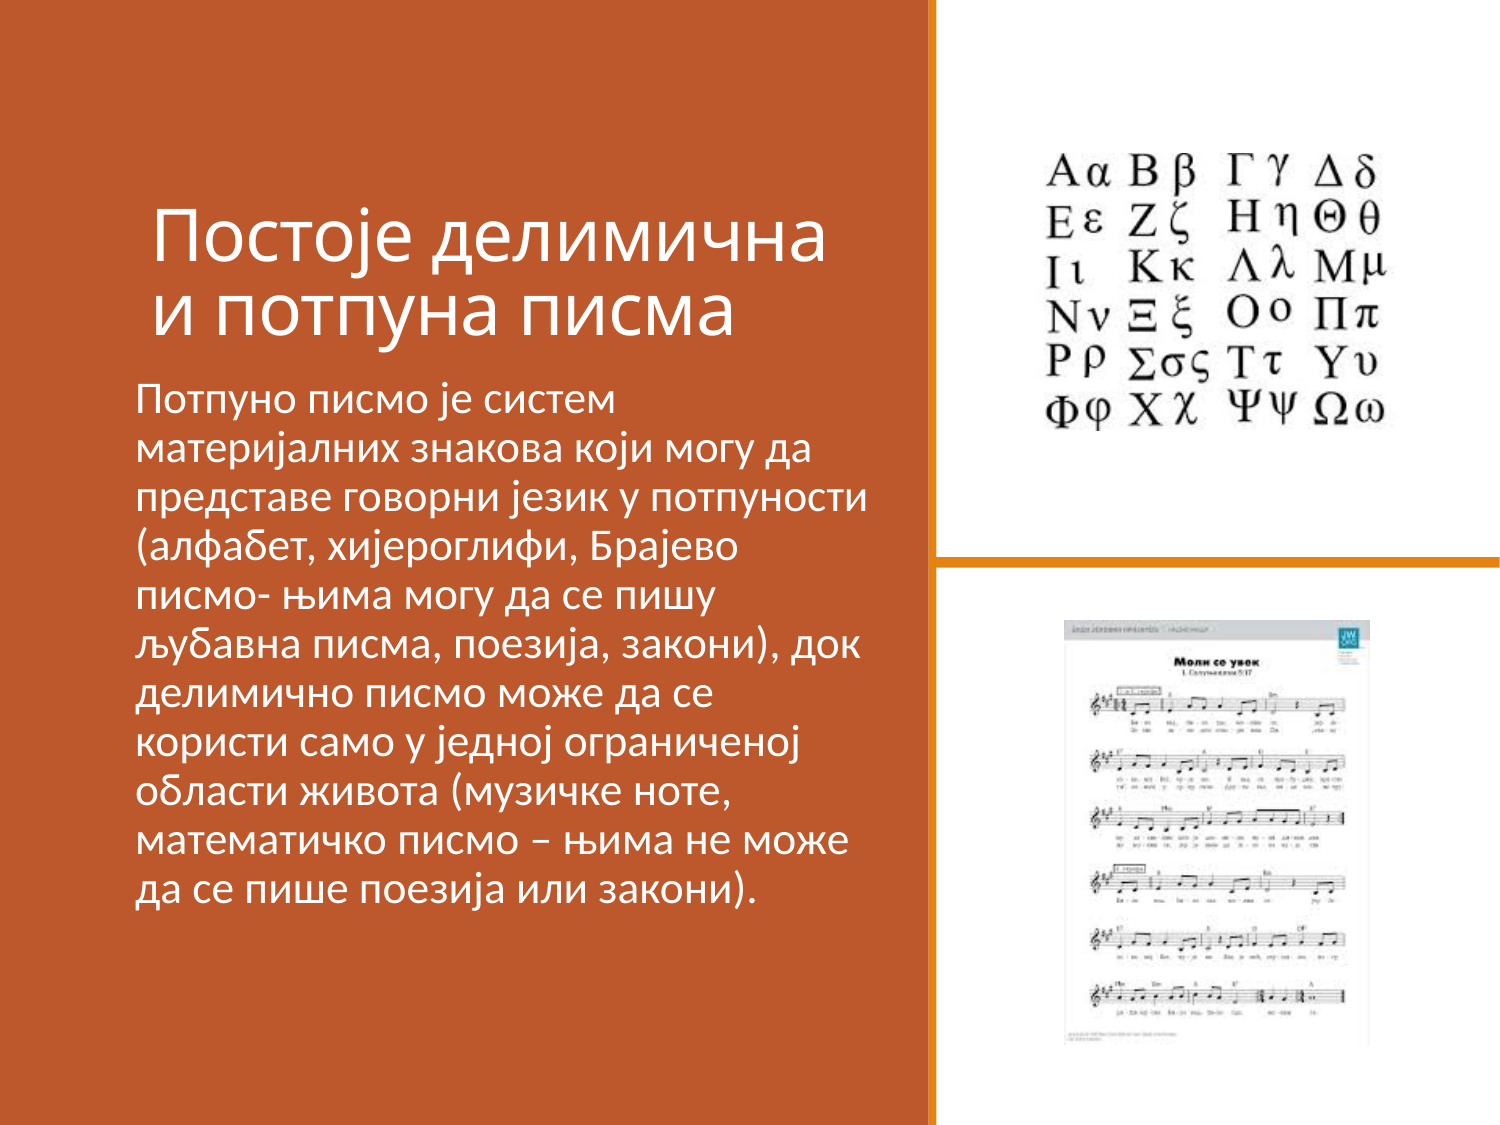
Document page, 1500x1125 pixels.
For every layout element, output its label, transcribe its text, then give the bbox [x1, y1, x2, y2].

text_box [0, 0, 927, 1125]
text_box [927, 569, 938, 1125]
text_box [938, 569, 1500, 1125]
text_box [927, 556, 1500, 569]
title Постоје делимична и потпуна писма [135, 84, 871, 359]
picture [1063, 619, 1370, 1046]
text_box [927, 0, 938, 556]
list Потпуно писмо је систем материјалних знакова који могу да представе говорни језик у потпуности (алфабет, хијероглифи, Брајево писмо- њима могу да се пишу љубавна писма, поезија, закони), док делимично писмо може да се користи само у једној ограниченој области живота (музичке ноте, математичко писмо – њима не може да се пише поезија или закони). [135, 366, 871, 966]
picture [994, 153, 1440, 431]
text_box [938, 0, 1500, 556]
